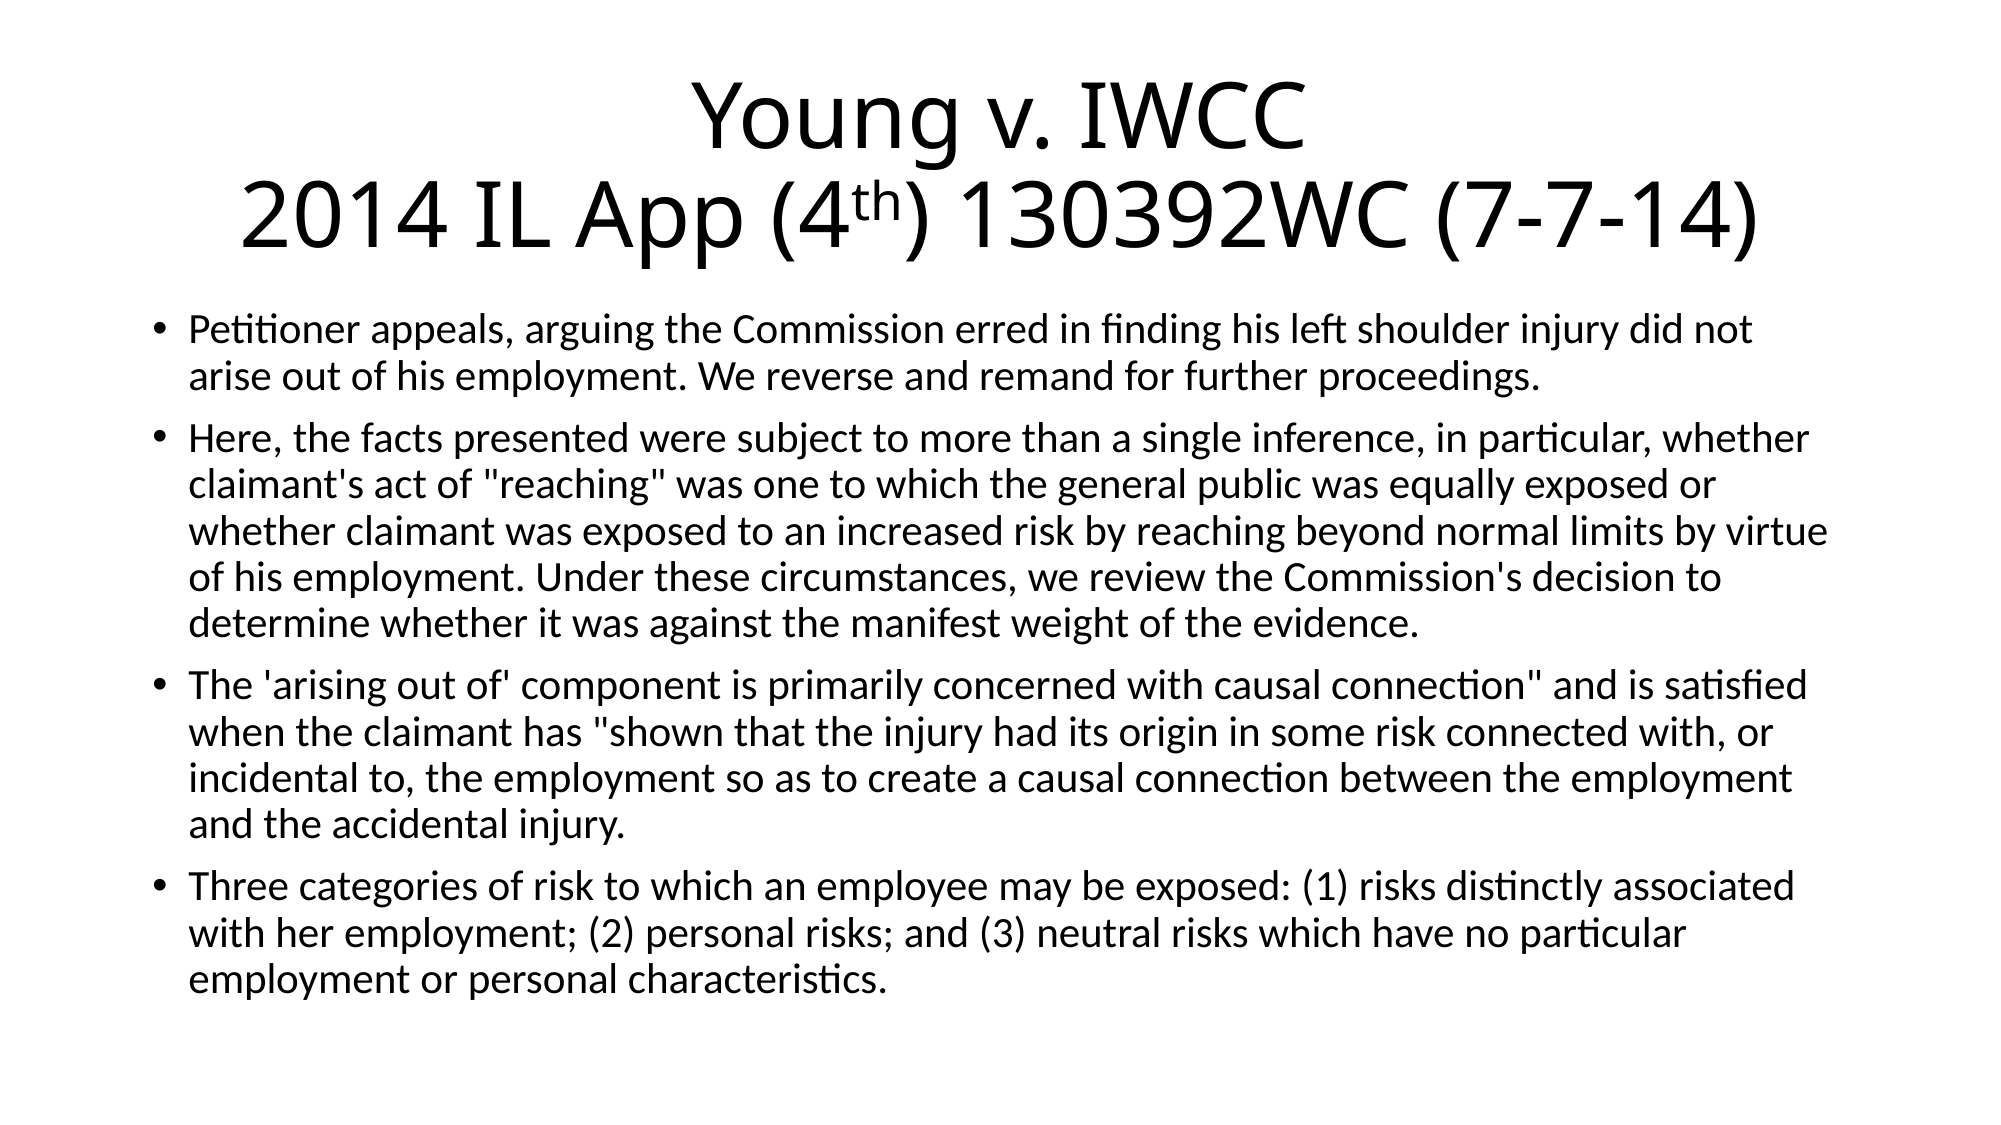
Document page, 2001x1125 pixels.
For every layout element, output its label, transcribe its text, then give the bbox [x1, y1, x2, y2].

list Petitioner appeals, arguing the Commission erred in finding his left shoulder injury did not arise out of his employment. We reverse and remand for further proceedings. Here, the facts presented were subject to more than a single inference, in particular, whether claimant's act of "reaching" was one to which the general public was equally exposed or whether claimant was exposed to an increased risk by reaching beyond normal limits by virtue of his employment. Under these circumstances, we review the Commission's decision to determine whether it was against the manifest weight of the evidence. The 'arising out of' component is primarily concerned with causal connection" and is satisfied when the claimant has "shown that the injury had its origin in some risk connected with, or incidental to, the employment so as to create a causal connection between the employment and the accidental injury. Three categories of risk to which an employee may be exposed: (1) risks distinctly associated with her employment; (2) personal risks; and (3) neutral risks which have no particular employment or personal characteristics. [137, 299, 1863, 1014]
title Young v. IWCC 2014 IL App (4th) 130392WC (7-7-14) [137, 59, 1863, 278]
